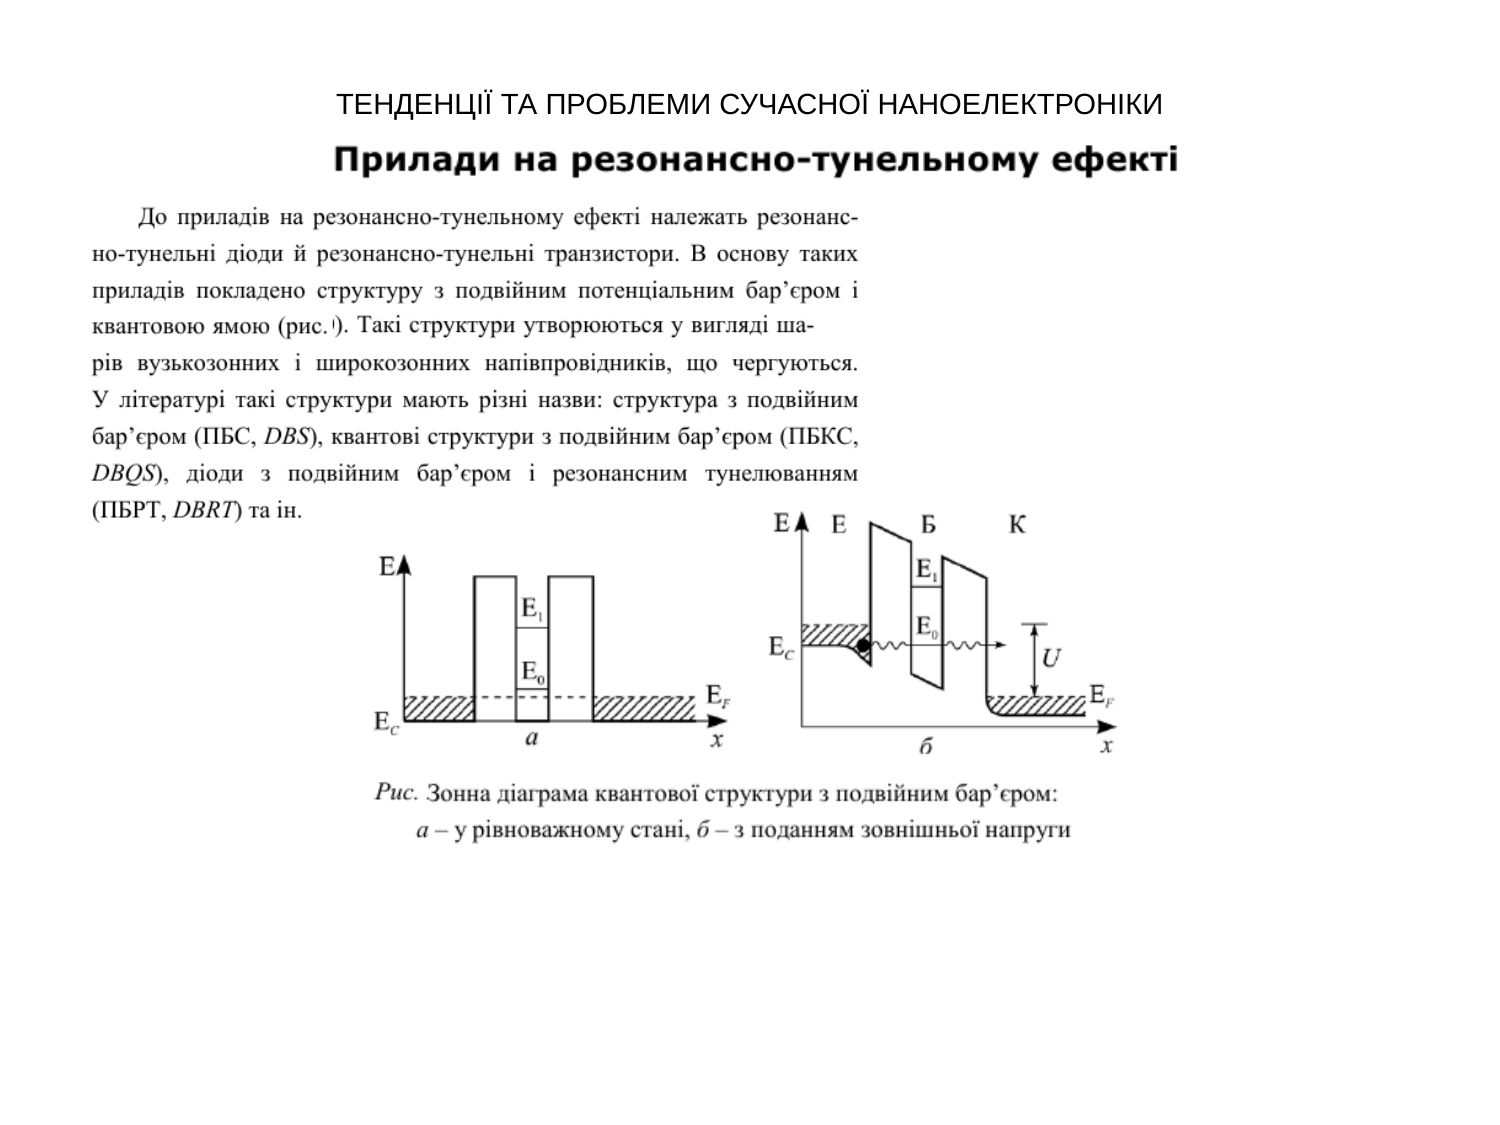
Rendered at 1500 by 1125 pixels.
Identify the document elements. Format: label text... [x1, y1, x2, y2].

picture [324, 125, 1199, 195]
picture [76, 196, 1143, 853]
title ТЕНДЕНЦІЇ ТА ПРОБЛЕМИ СУЧАСНОЇ НАНОЕЛЕКТРОНІКИ [74, 44, 1426, 162]
